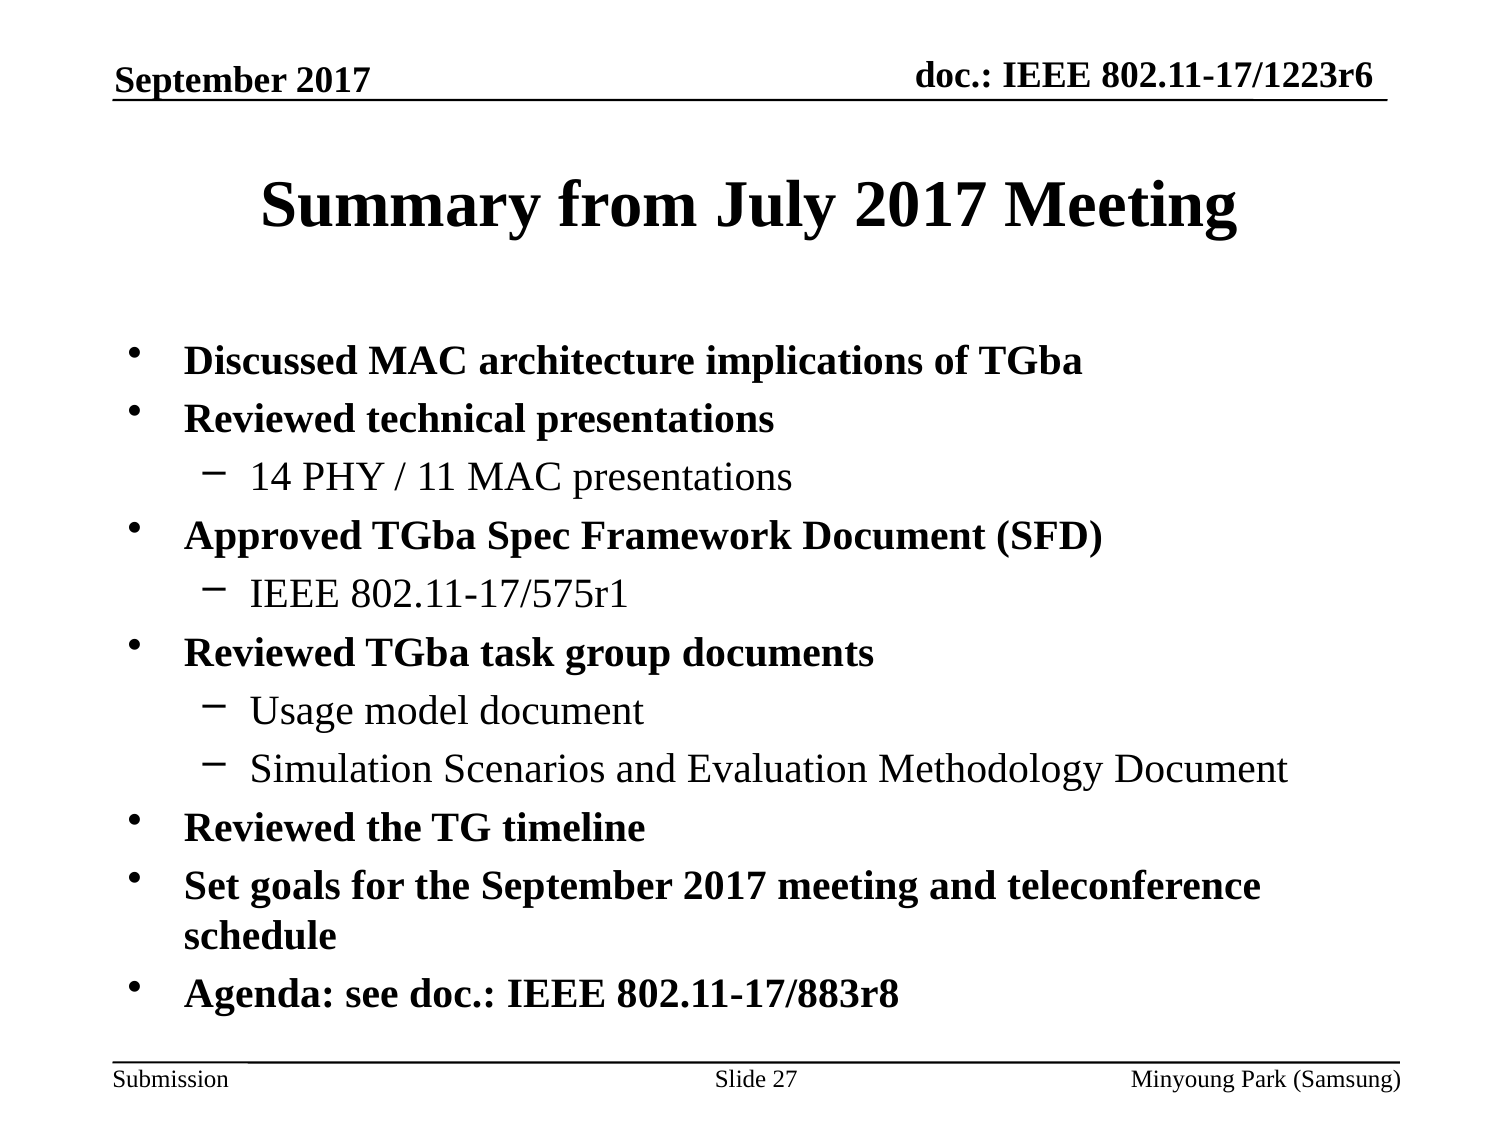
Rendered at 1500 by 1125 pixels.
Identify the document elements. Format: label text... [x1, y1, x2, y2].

list Discussed MAC architecture implications of TGba Reviewed technical presentations 14 PHY / 11 MAC presentations Approved TGba Spec Framework Document (SFD) IEEE 802.11-17/575r1 Reviewed TGba task group documents Usage model document Simulation Scenarios and Evaluation Methodology Document Reviewed the TG timeline Set goals for the September 2017 meeting and teleconference schedule Agenda: see doc.: IEEE 802.11-17/883r8 [112, 324, 1388, 1063]
footer Minyoung Park (Samsung) [949, 1061, 1402, 1093]
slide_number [114, 54, 374, 101]
title Summary from July 2017 Meeting [112, 112, 1388, 288]
slide_number Slide 27 [712, 1061, 800, 1093]
